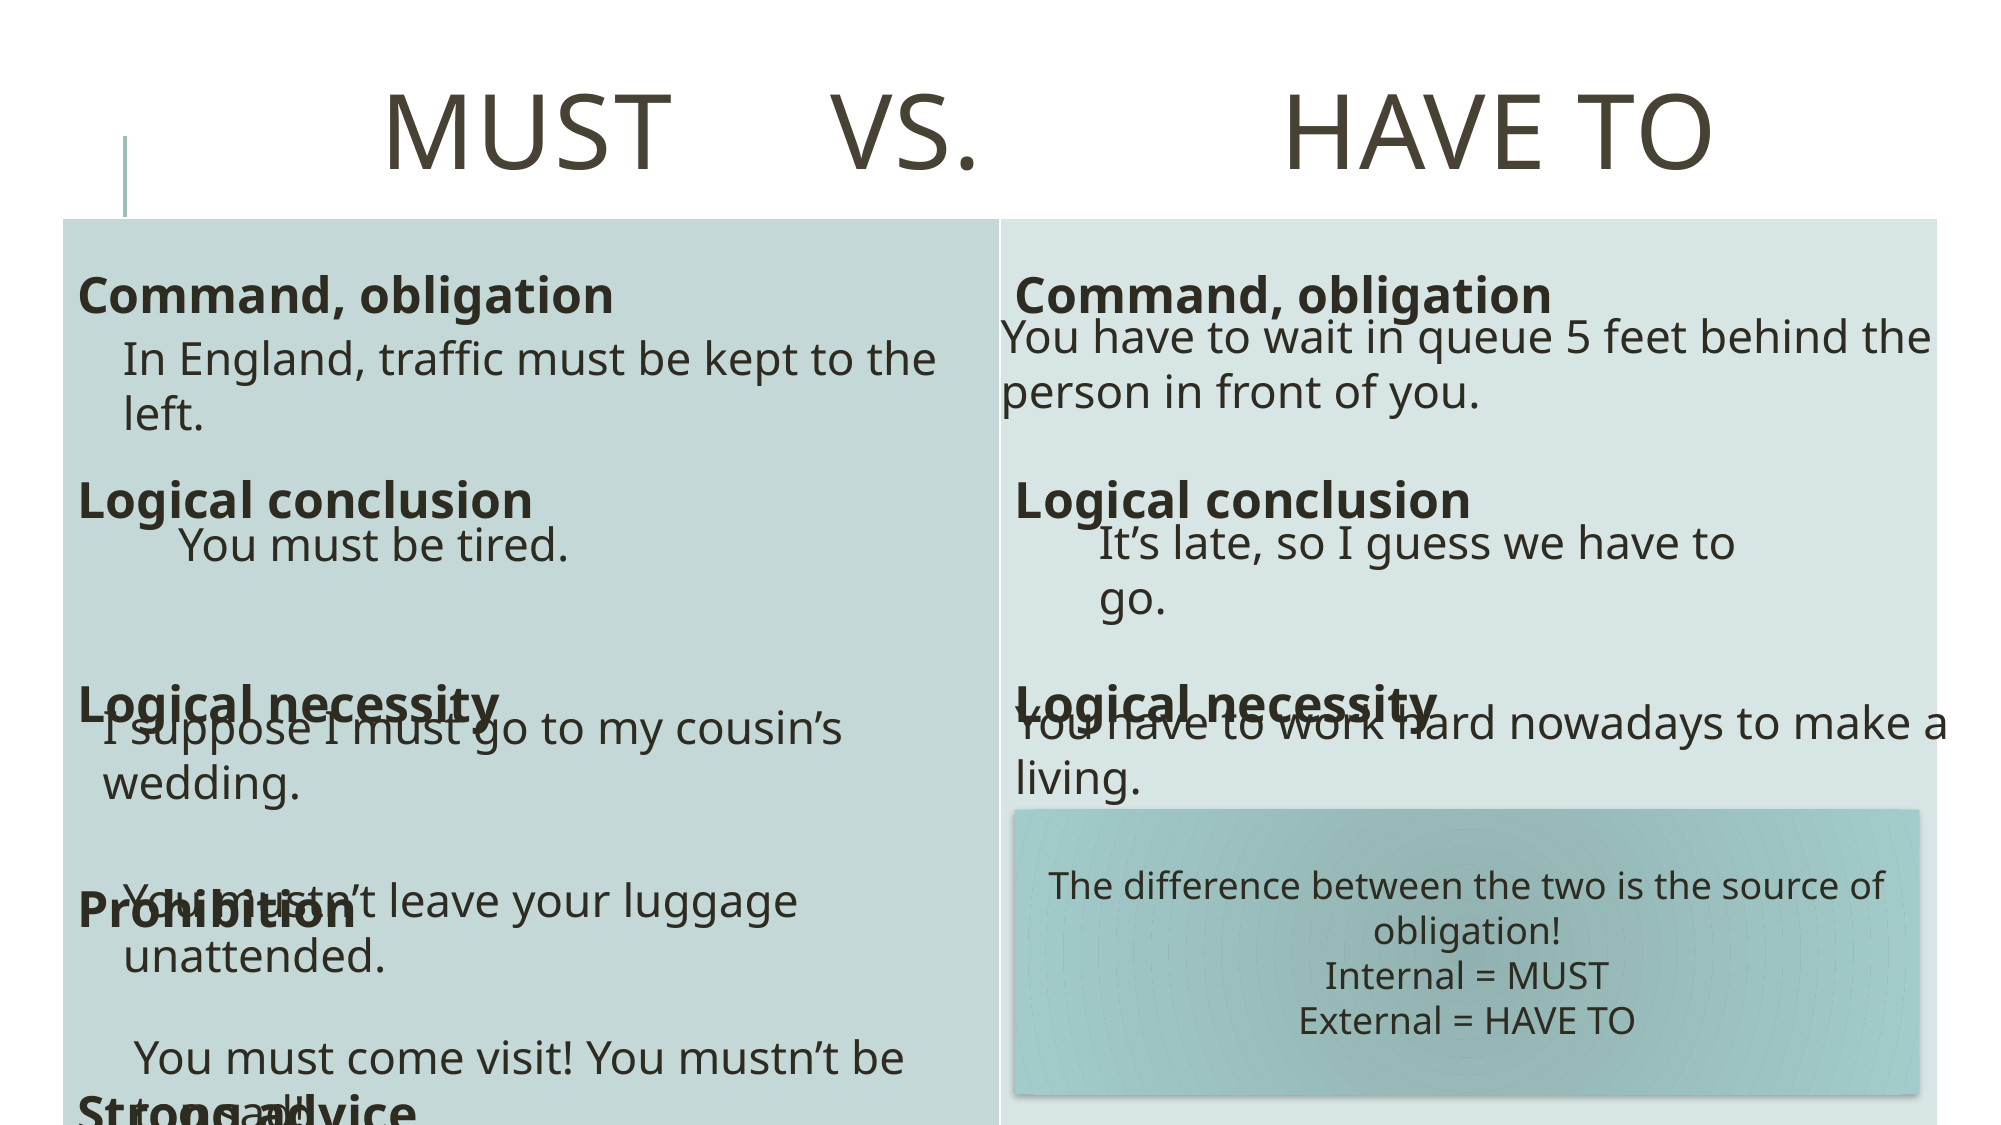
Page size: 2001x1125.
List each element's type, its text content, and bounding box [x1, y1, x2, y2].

text_box You must come visit! You mustn’t be too sad! [118, 1021, 959, 1125]
text_box I suppose I must go to my cousin’s wedding. [87, 691, 972, 816]
text_box You mustn’t leave your luggage unattended. [108, 864, 1009, 989]
table_header Command, obligation Logical conclusion Logical necessity [1001, 425, 1937, 686]
table_header Command, obligation Logical conclusion Logical necessity Prohibition Strong advice [63, 219, 999, 1125]
text_box You have to work hard nowadays to make a living. [999, 686, 2000, 811]
text_box You must be tired. [163, 507, 917, 578]
table_header Command, obligation Logical conclusion Logical necessity [1001, 811, 1937, 1125]
text_box The difference between the two is the source of obligation! Internal = MUST External = HAVE TO [1014, 809, 1920, 1095]
text_box It’s late, so I guess we have to go. [1083, 506, 1788, 631]
text_box You have to wait in queue 5 feet behind the person in front of you. [985, 299, 2000, 425]
title must vs. Have to [251, 16, 1846, 217]
text_box In England, traffic must be kept to the left. [108, 322, 972, 447]
table_header Command, obligation Logical conclusion Logical necessity [1001, 219, 1937, 299]
